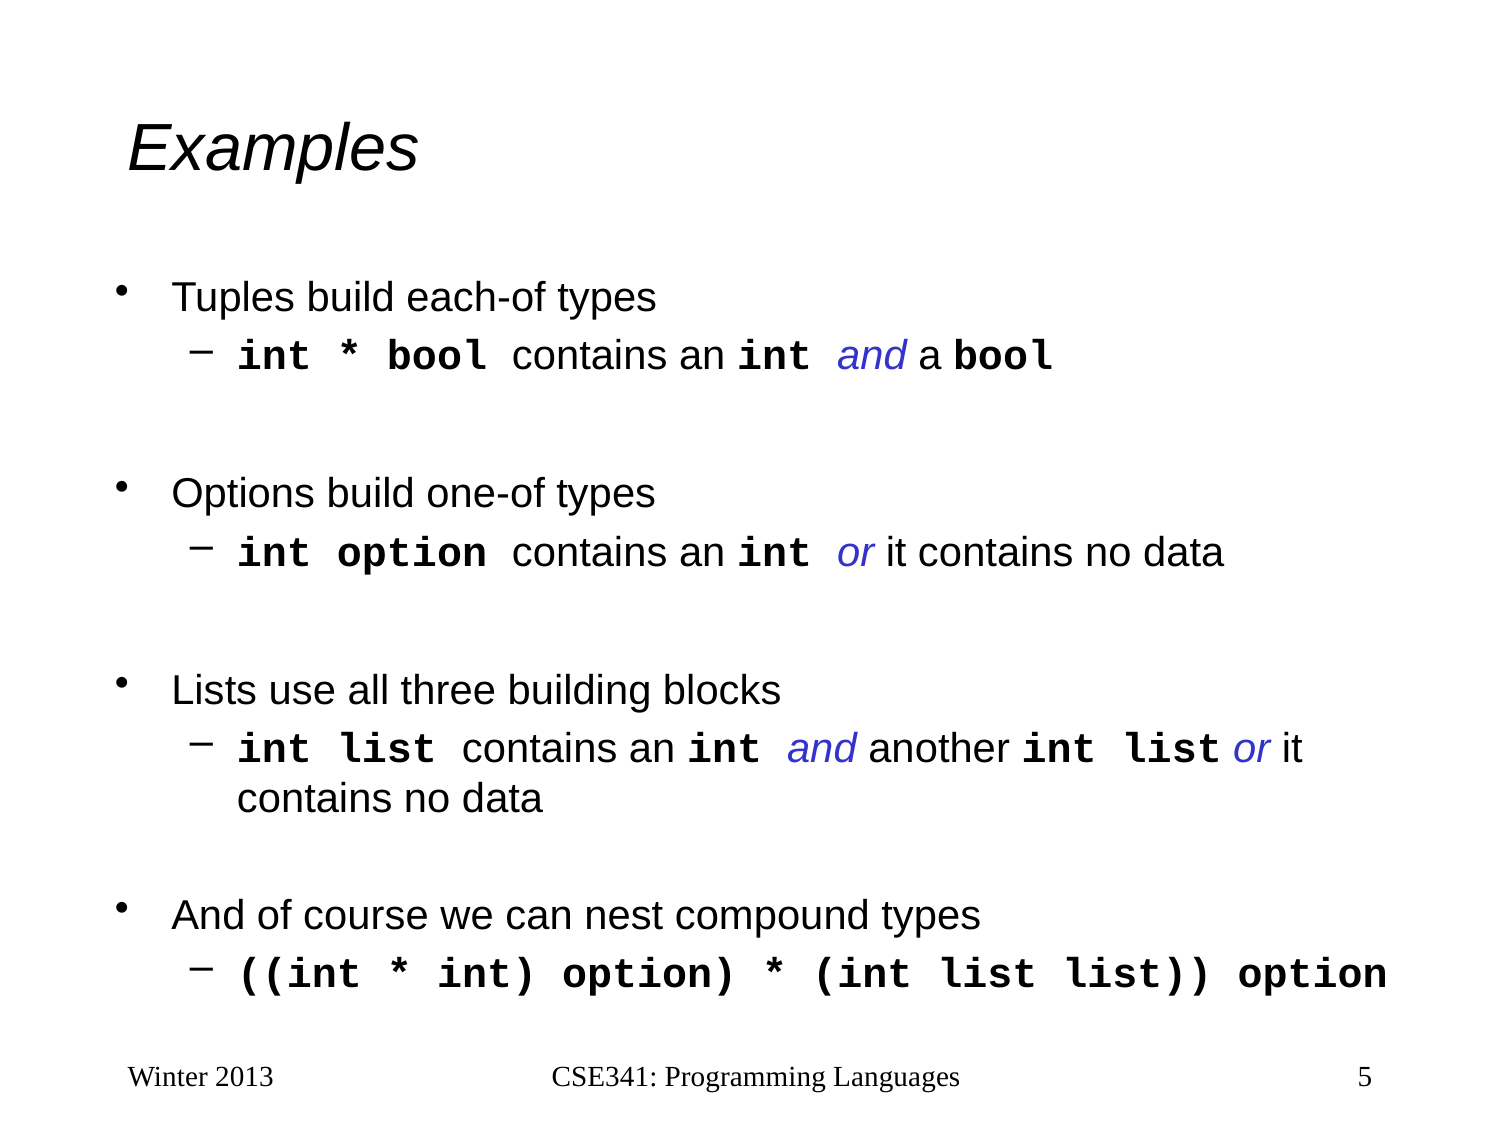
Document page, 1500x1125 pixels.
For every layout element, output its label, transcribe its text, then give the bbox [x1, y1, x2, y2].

list Tuples build each-of types int * bool contains an int and a bool Options build one-of types int option contains an int or it contains no data Lists use all three building blocks int list contains an int and another int list or it contains no data And of course we can nest compound types ((int * int) option) * (int list list)) option [99, 262, 1438, 1001]
footer CSE341: Programming Languages [474, 1049, 1038, 1125]
slide_number Winter 2013 [112, 1049, 426, 1125]
title Examples [112, 49, 1388, 238]
slide_number 5 [1074, 1049, 1388, 1125]
